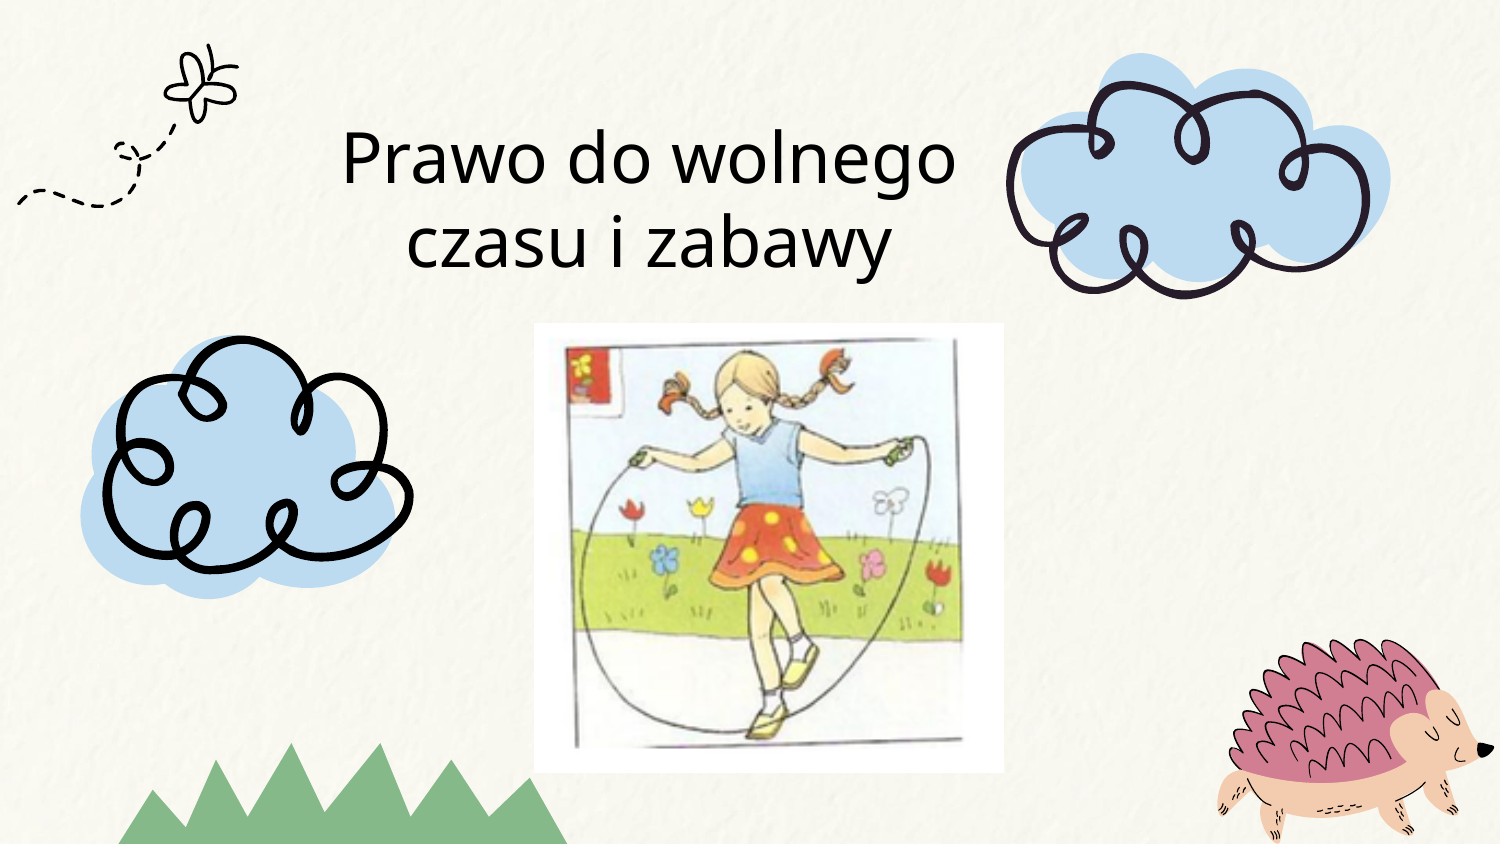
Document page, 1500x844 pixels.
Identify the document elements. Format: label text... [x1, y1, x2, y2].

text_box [49, 22, 219, 242]
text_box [1214, 638, 1500, 844]
title Prawo do wolnego czasu i zabawy [296, 97, 988, 324]
picture [0, 0, 1500, 844]
